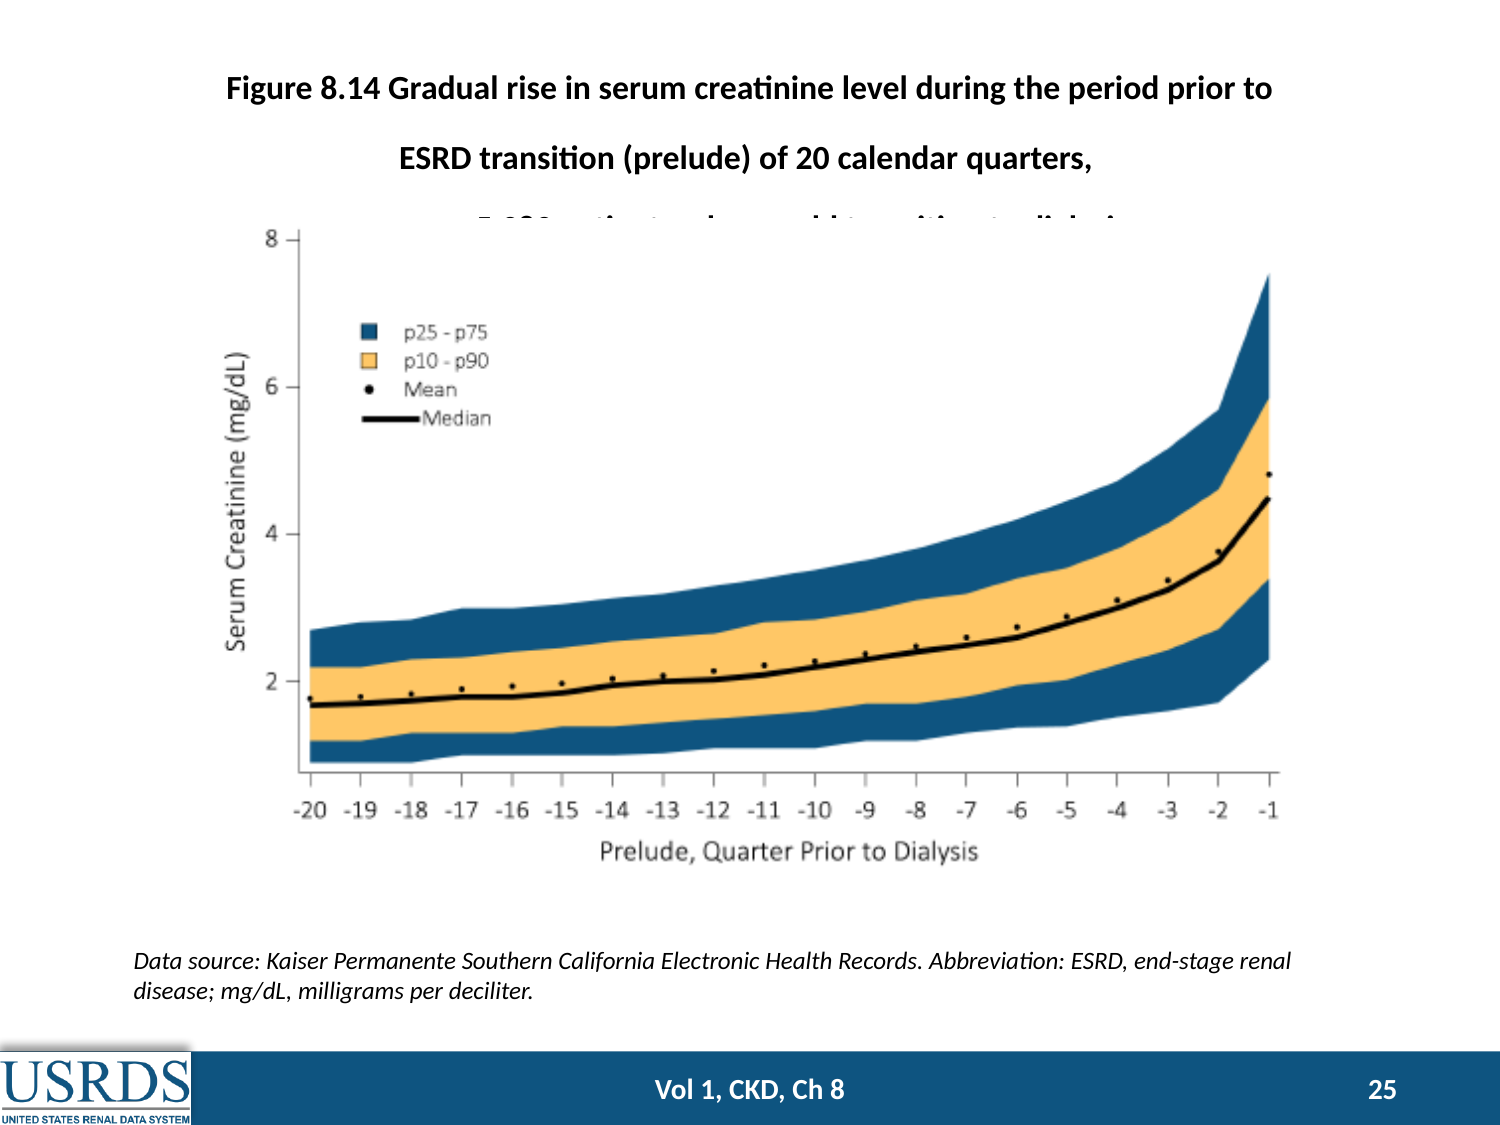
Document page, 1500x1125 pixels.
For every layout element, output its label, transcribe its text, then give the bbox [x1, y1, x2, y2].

text_box Data source: Kaiser Permanente Southern California Electronic Health Records. Abbreviation: ESRD, end-stage renal disease; mg/dL, milligrams per deciliter. [118, 937, 1382, 1013]
picture [0, 1051, 192, 1125]
slide_number 25 [1262, 1062, 1413, 1108]
footer Vol 1, CKD, Ch 8 [587, 1062, 913, 1113]
picture [212, 217, 1288, 890]
text_box Figure 8.14 Gradual rise in serum creatinine level during the period prior to ESRD transition (prelude) of 20 calendar quarters, among 5,989 patients who would transition to dialysis [0, 51, 1500, 277]
